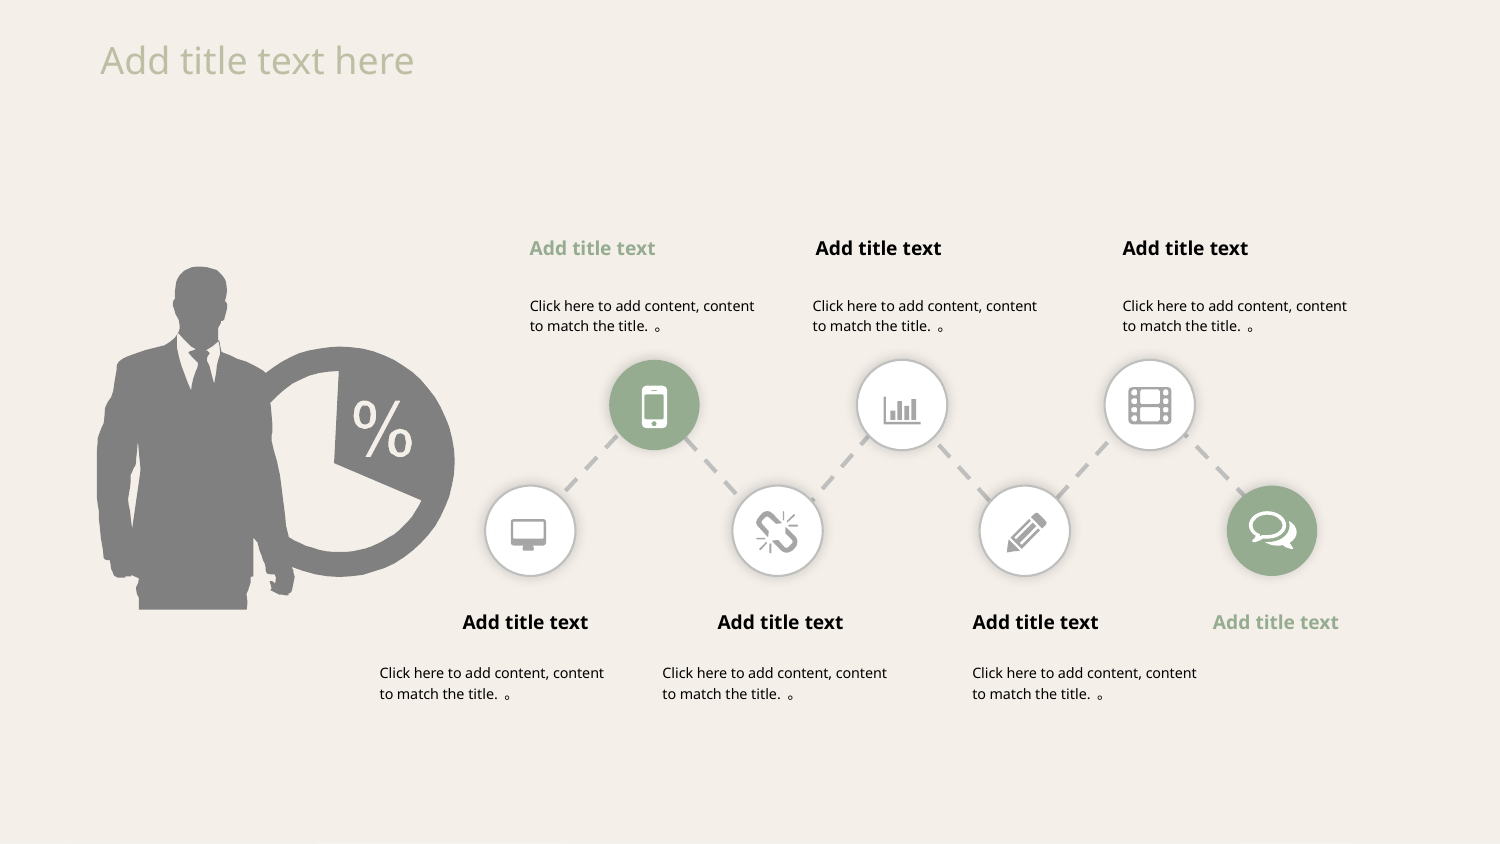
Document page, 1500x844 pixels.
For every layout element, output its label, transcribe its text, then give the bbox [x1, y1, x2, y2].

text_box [364, 228, 1374, 710]
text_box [96, 266, 455, 610]
text_box Add title text here [100, 28, 450, 91]
